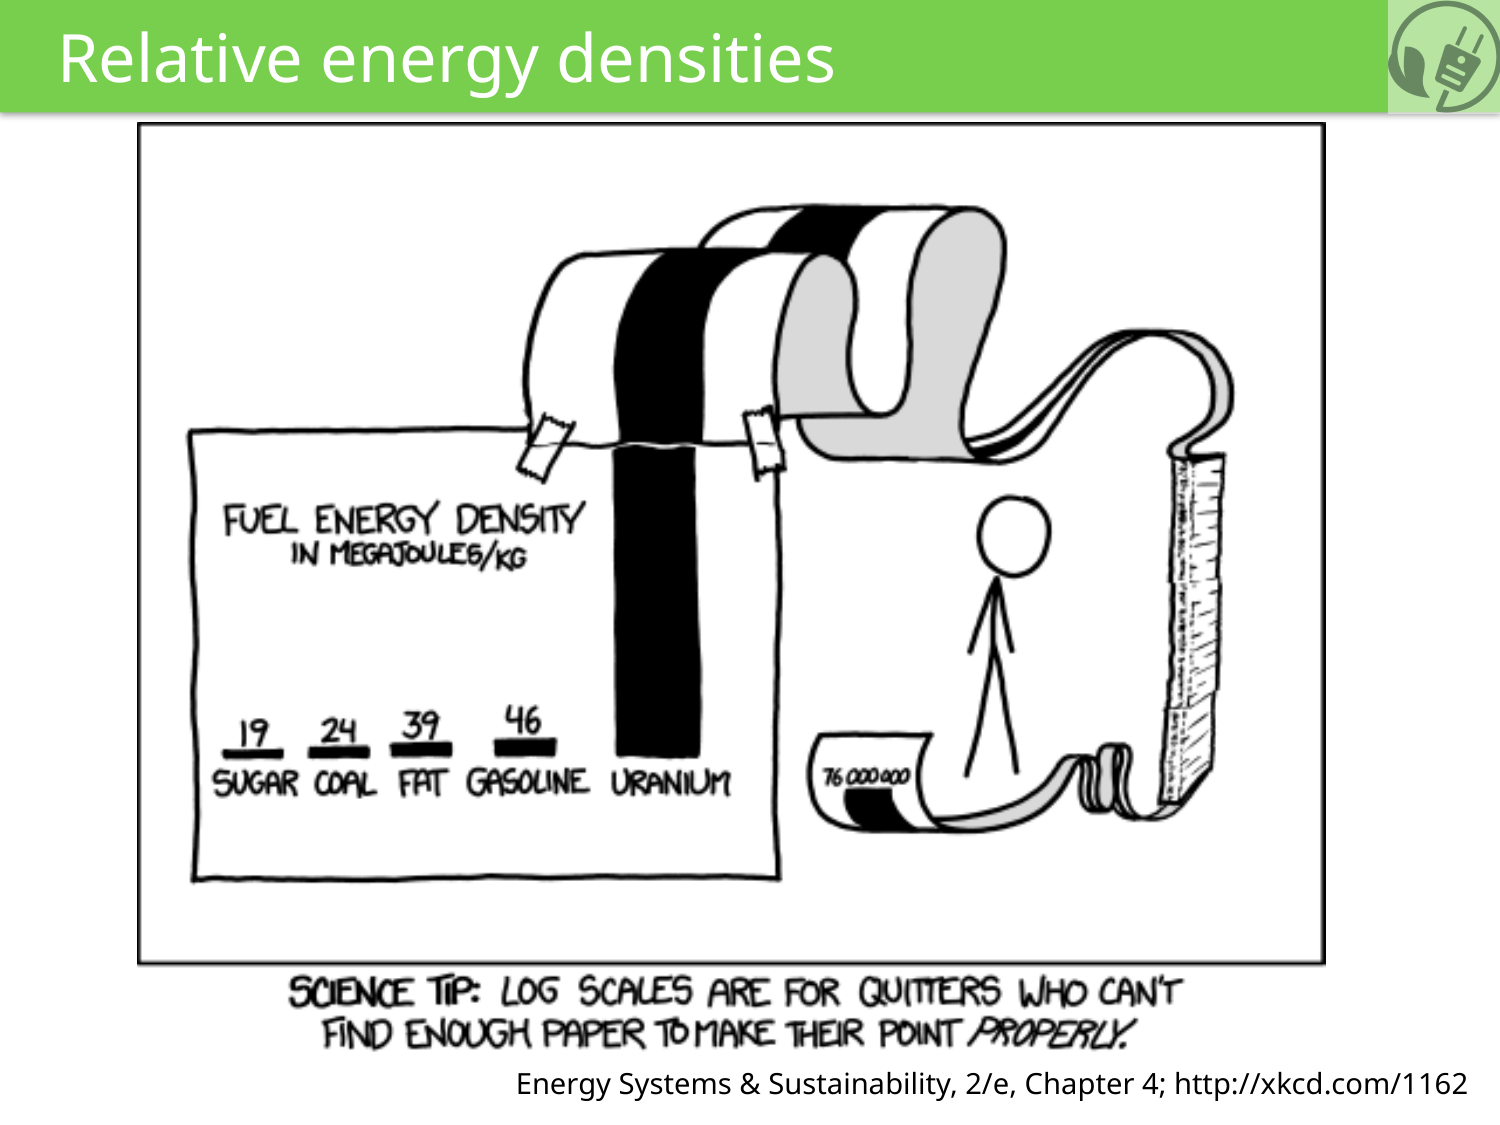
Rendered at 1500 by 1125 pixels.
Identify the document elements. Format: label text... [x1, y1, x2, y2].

text_box Relative energy densities [42, 8, 853, 103]
picture [136, 122, 1326, 1059]
text_box Energy Systems & Sustainability, 2/e, Chapter 4; http://xkcd.com/1162 [501, 1057, 1484, 1108]
text_box [0, 0, 1385, 113]
picture [1387, 0, 1500, 115]
